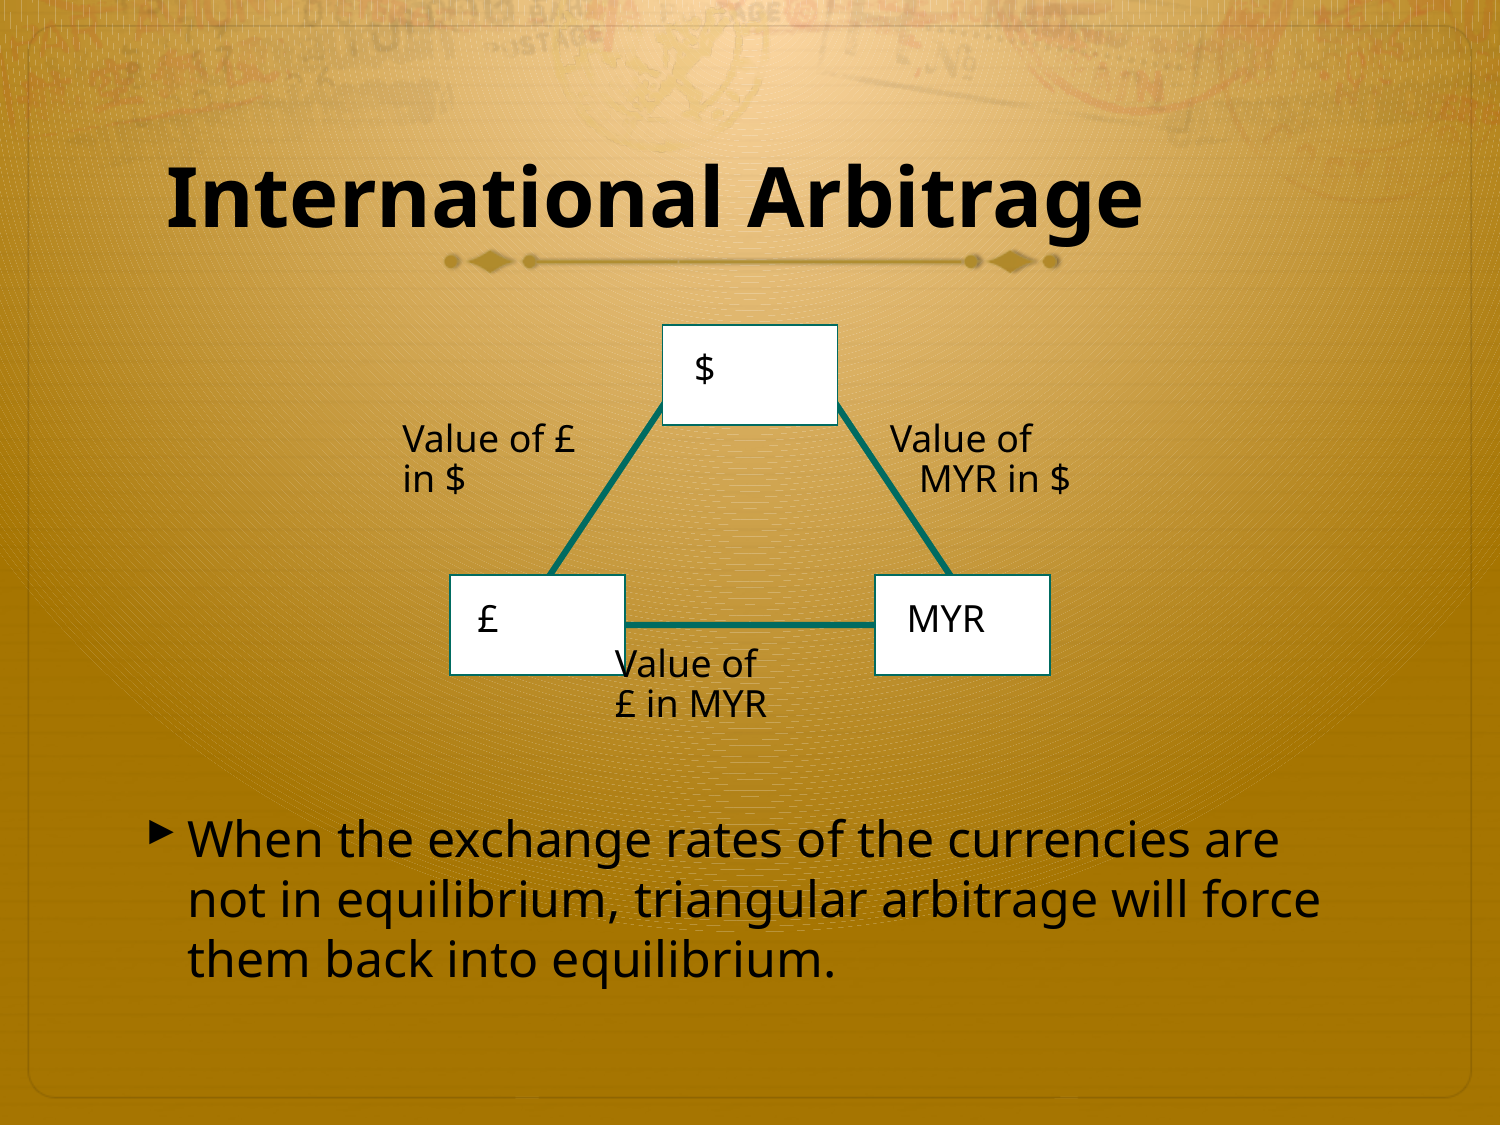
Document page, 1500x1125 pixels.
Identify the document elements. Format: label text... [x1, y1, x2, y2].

title International Arbitrage [112, 99, 1200, 288]
picture [0, 0, 1500, 1125]
list When the exchange rates of the currencies are not in equilibrium, triangular arbitrage will force them back into equilibrium. [112, 800, 1388, 1000]
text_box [387, 324, 1188, 761]
